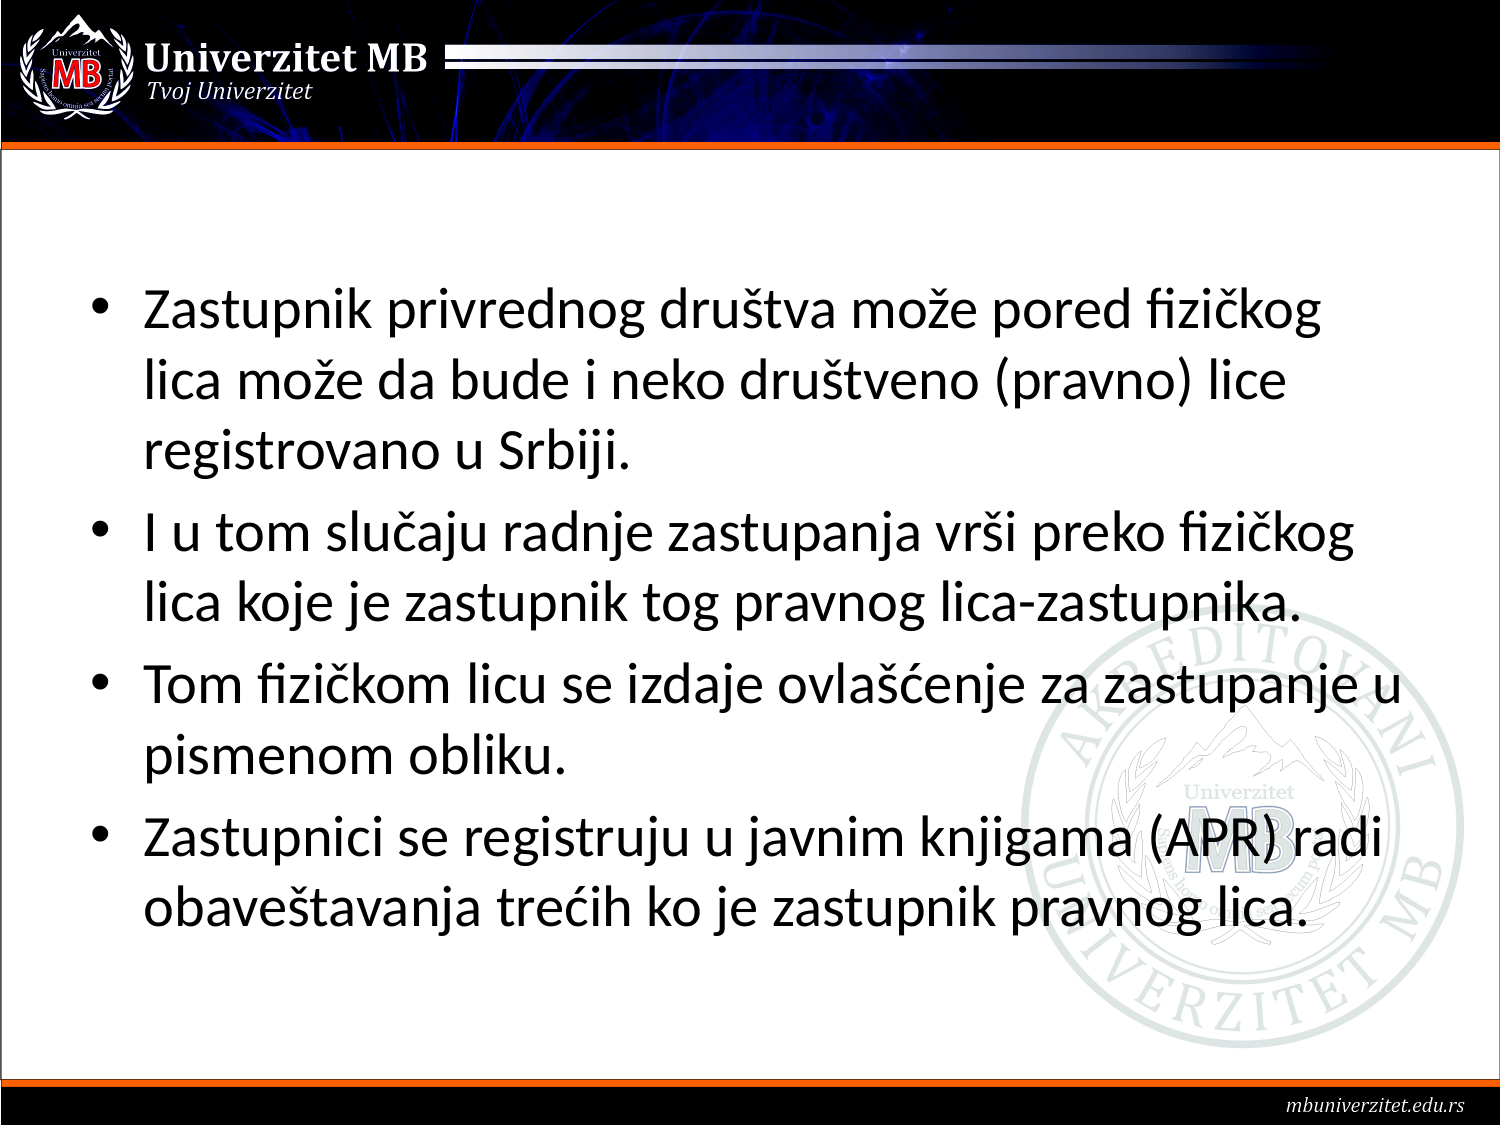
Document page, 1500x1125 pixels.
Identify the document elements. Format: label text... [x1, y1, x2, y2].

picture [0, 0, 1500, 1125]
list Zastupnik privrednog društva može pored fizičkog lica može da bude i neko društveno (pravno) lice registrovano u Srbiji. I u tom slučaju radnje zastupanja vrši preko fizičkog lica koje je zastupnik tog pravnog lica-zastupnika. Tom fizičkom licu se izdaje ovlašćenje za zastupanje u pismenom obliku. Zastupnici se registruju u javnim knjigama (APR) radi obaveštavanja trećih ko je zastupnik pravnog lica. [75, 262, 1425, 1005]
